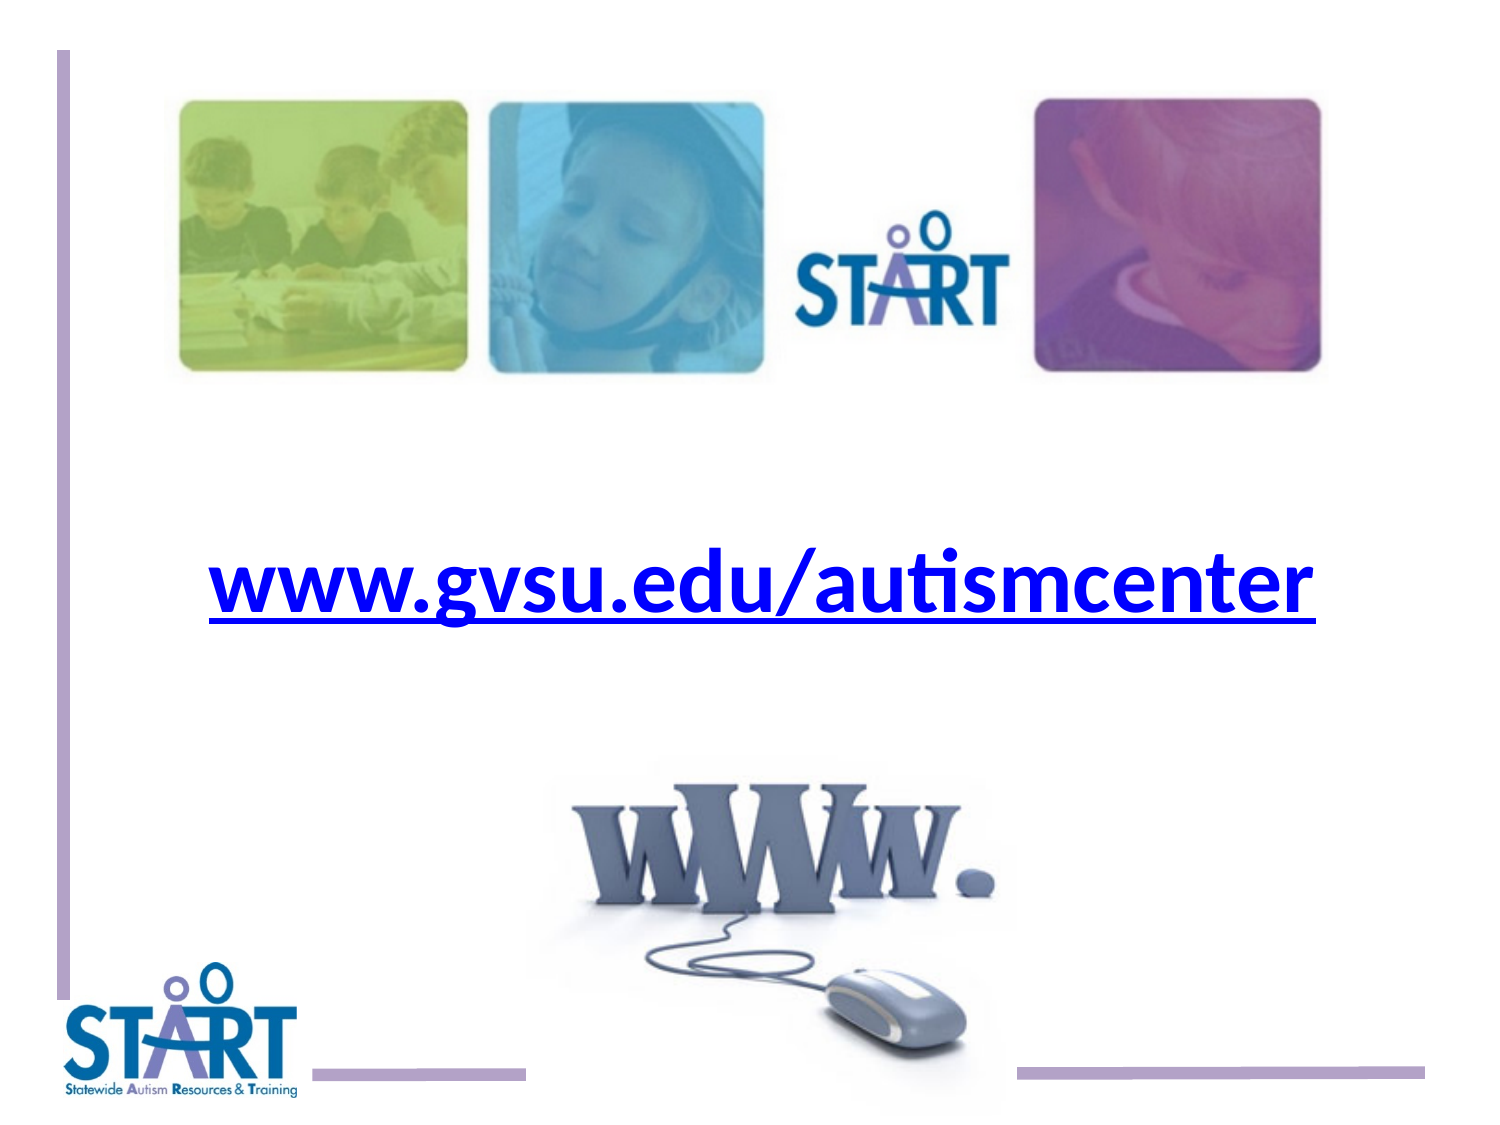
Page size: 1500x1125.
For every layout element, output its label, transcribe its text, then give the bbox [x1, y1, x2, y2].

picture [526, 649, 1018, 1116]
picture [63, 962, 297, 1098]
picture [164, 81, 1339, 403]
list www.gvsu.edu/autismcenter [125, 525, 1400, 918]
